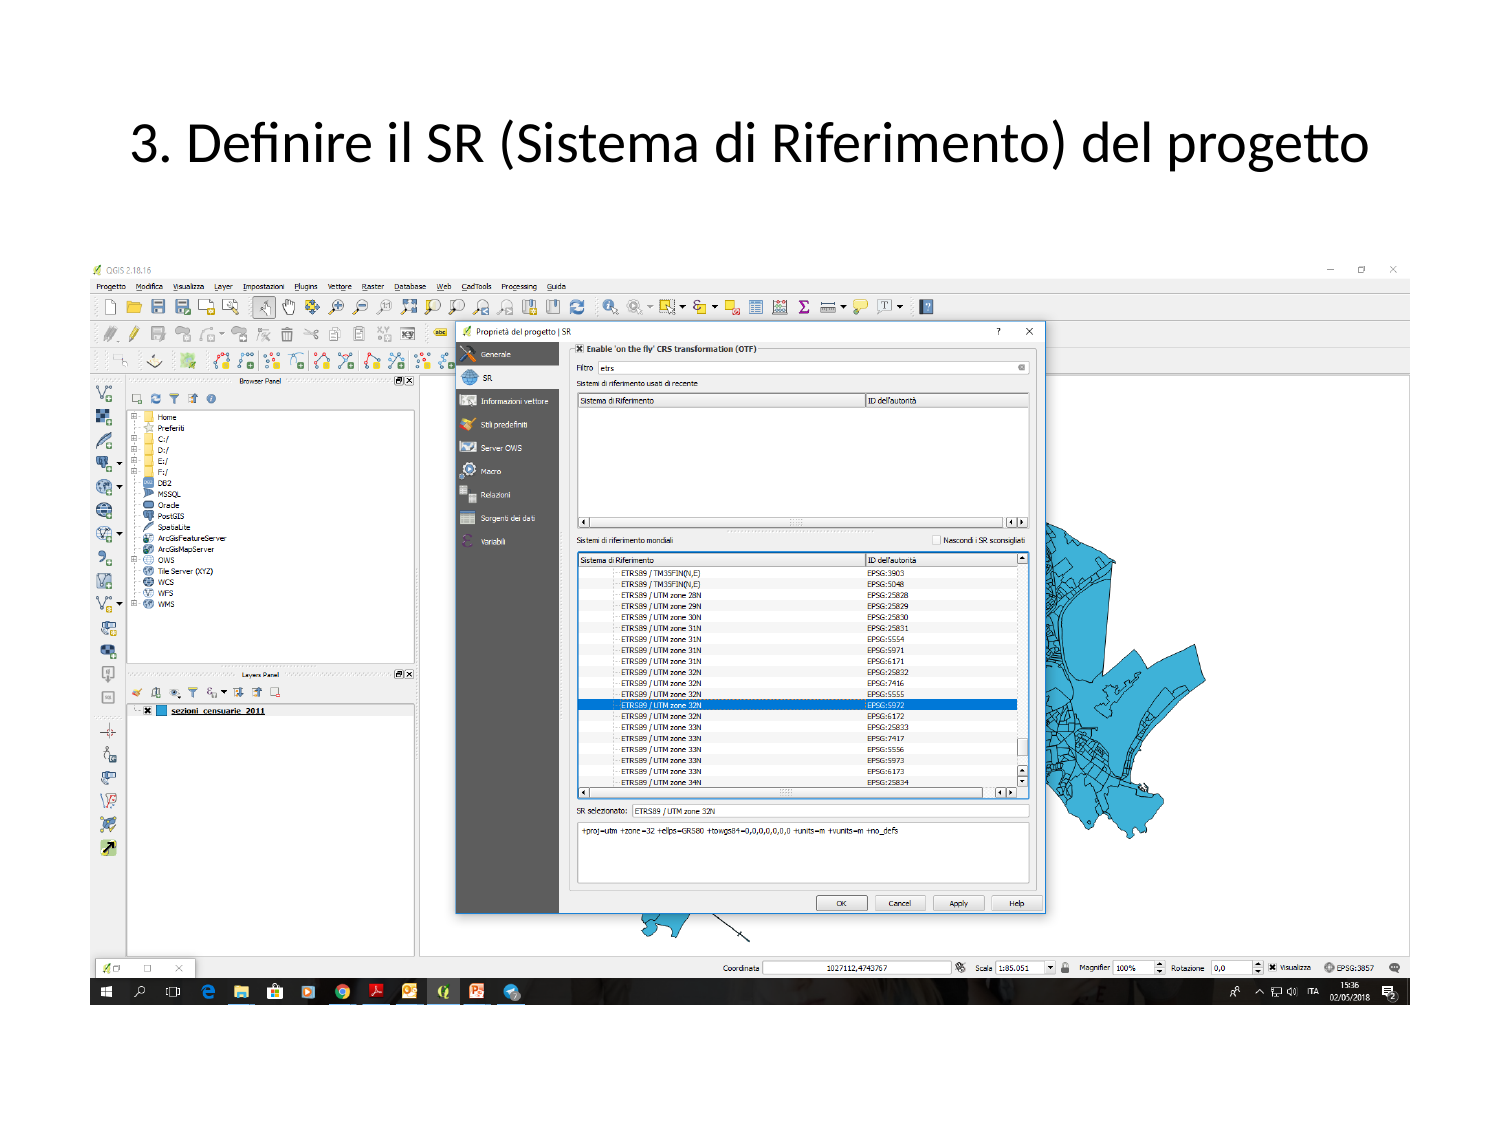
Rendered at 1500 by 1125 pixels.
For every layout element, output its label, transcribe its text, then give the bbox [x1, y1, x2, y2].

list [89, 262, 1411, 1006]
title 3. Definire il SR (Sistema di Riferimento) del progetto [75, 45, 1425, 233]
